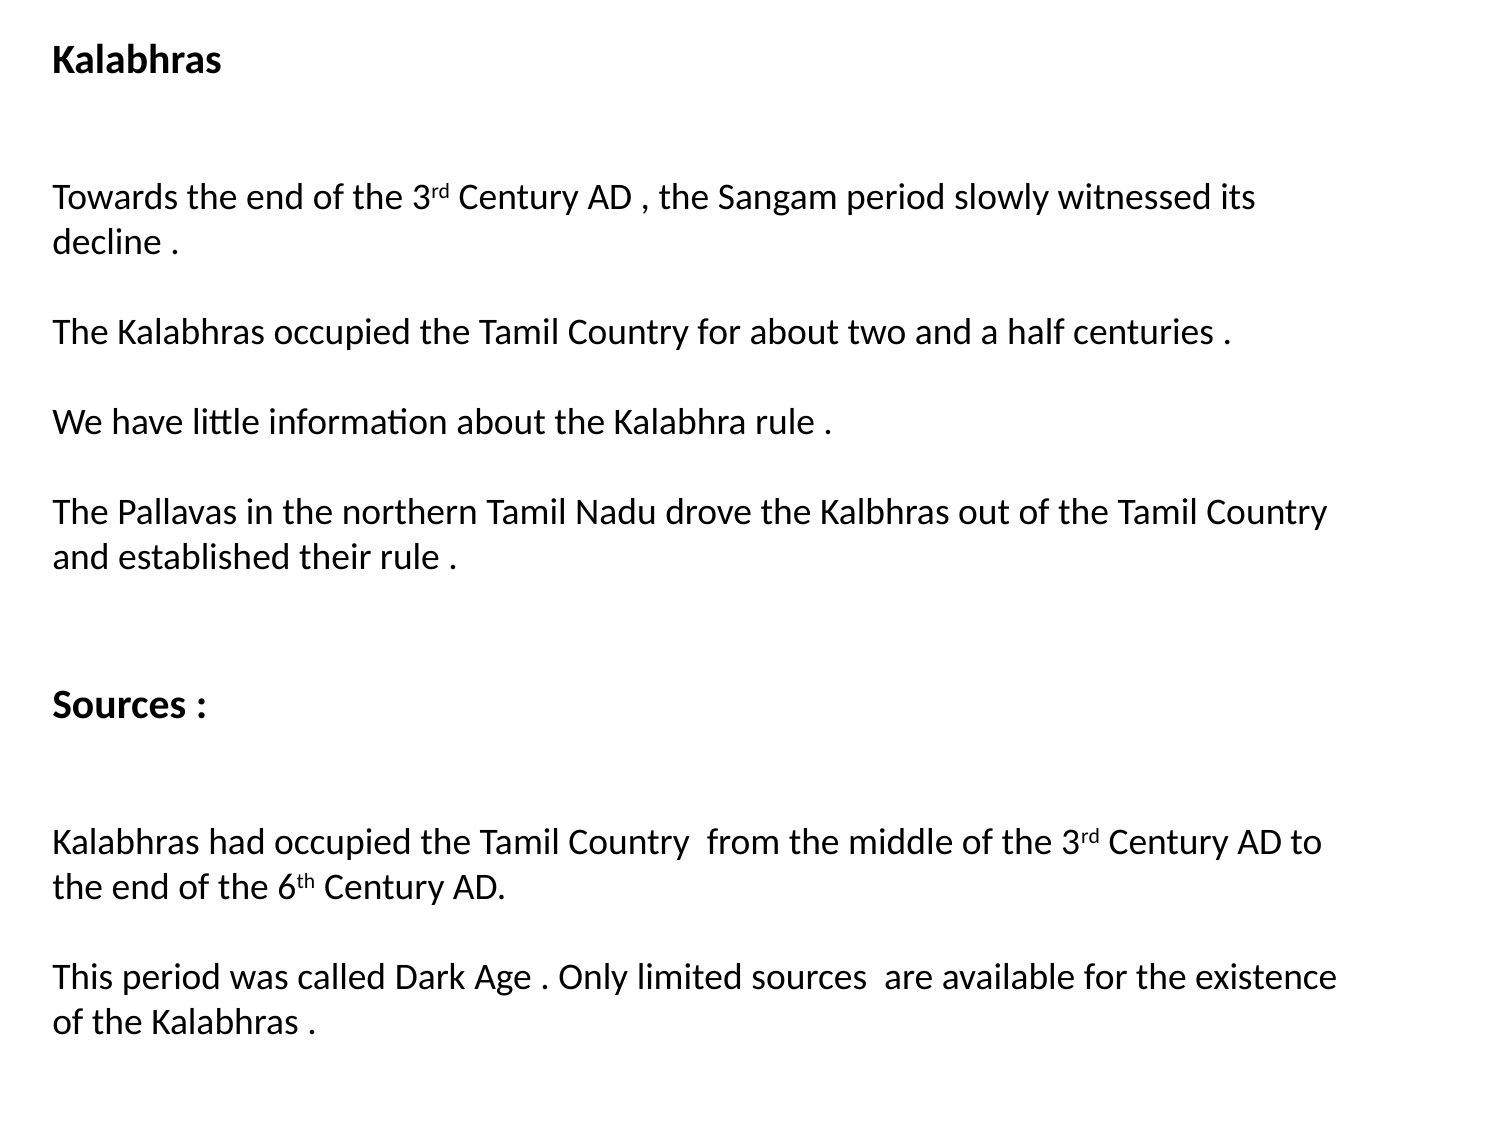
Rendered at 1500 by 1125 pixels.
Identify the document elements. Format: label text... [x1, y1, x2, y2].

text_box Kalabhras Towards the end of the 3rd Century AD , the Sangam period slowly witnessed its decline . The Kalabhras occupied the Tamil Country for about two and a half centuries . We have little information about the Kalabhra rule . The Pallavas in the northern Tamil Nadu drove the Kalbhras out of the Tamil Country and established their rule . Sources : Kalabhras had occupied the Tamil Country from the middle of the 3rd Century AD to the end of the 6th Century AD. This period was called Dark Age . Only limited sources are available for the existence of the Kalabhras . [37, 24, 1363, 1050]
